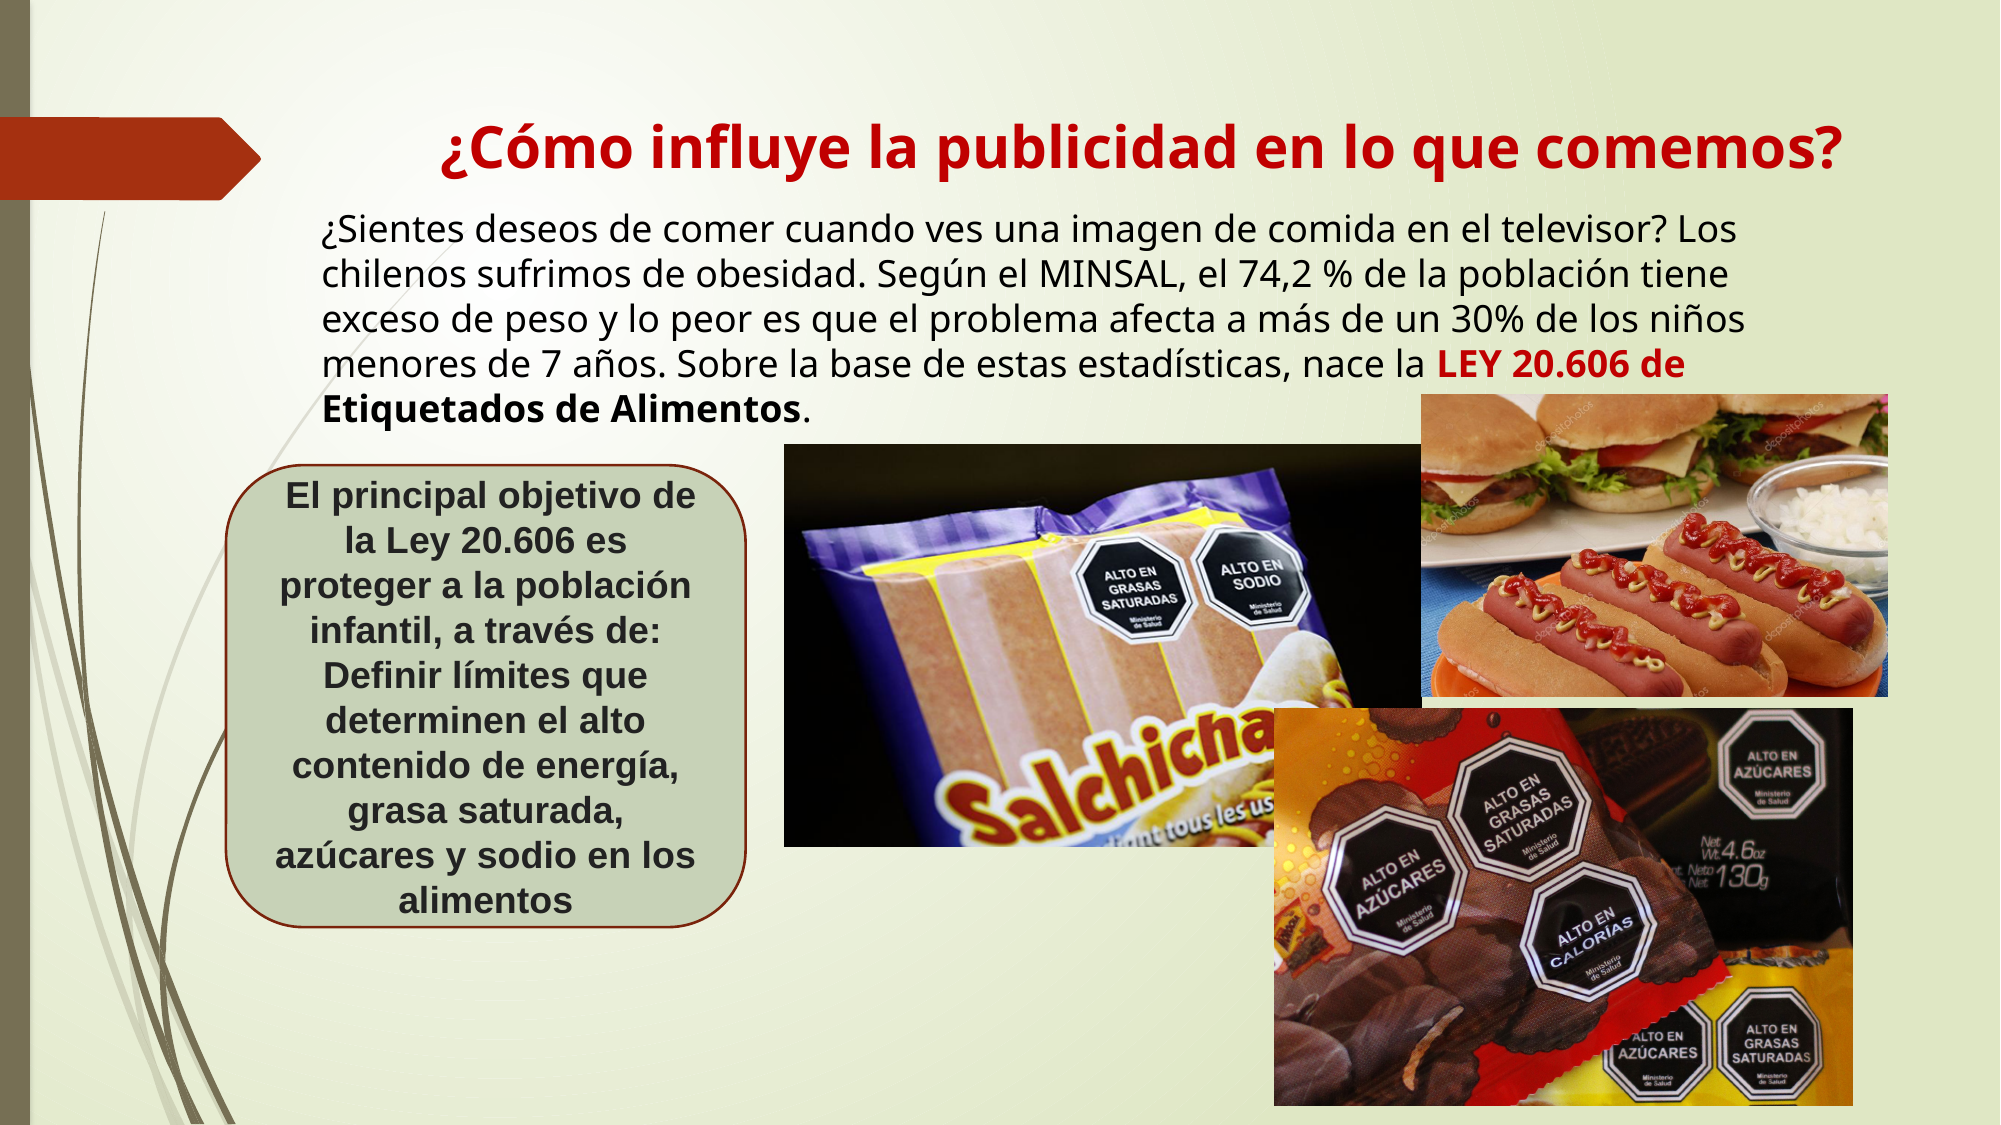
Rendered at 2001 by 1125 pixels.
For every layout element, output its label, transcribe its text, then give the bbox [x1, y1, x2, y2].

title ¿Cómo influye la publicidad en lo que comemos? [425, 102, 1888, 313]
text_box ¿Sientes deseos de comer cuando ves una imagen de comida en el televisor? Los chilenos sufrimos de obesidad. Según el MINSAL, el 74,2 % de la población tiene exceso de peso y lo peor es que el problema afecta a más de un 30% de los niños menores de 7 años. Sobre la base de estas estadísticas, nace la LEY 20.606 de Etiquetados de Alimentos. [306, 197, 1870, 438]
text_box El principal objetivo de la Ley 20.606 es proteger a la población infantil, a través de: Definir límites que determinen el alto contenido de energía, grasa saturada, azúcares y sodio en los alimentos [224, 463, 747, 929]
picture [784, 393, 1888, 1106]
